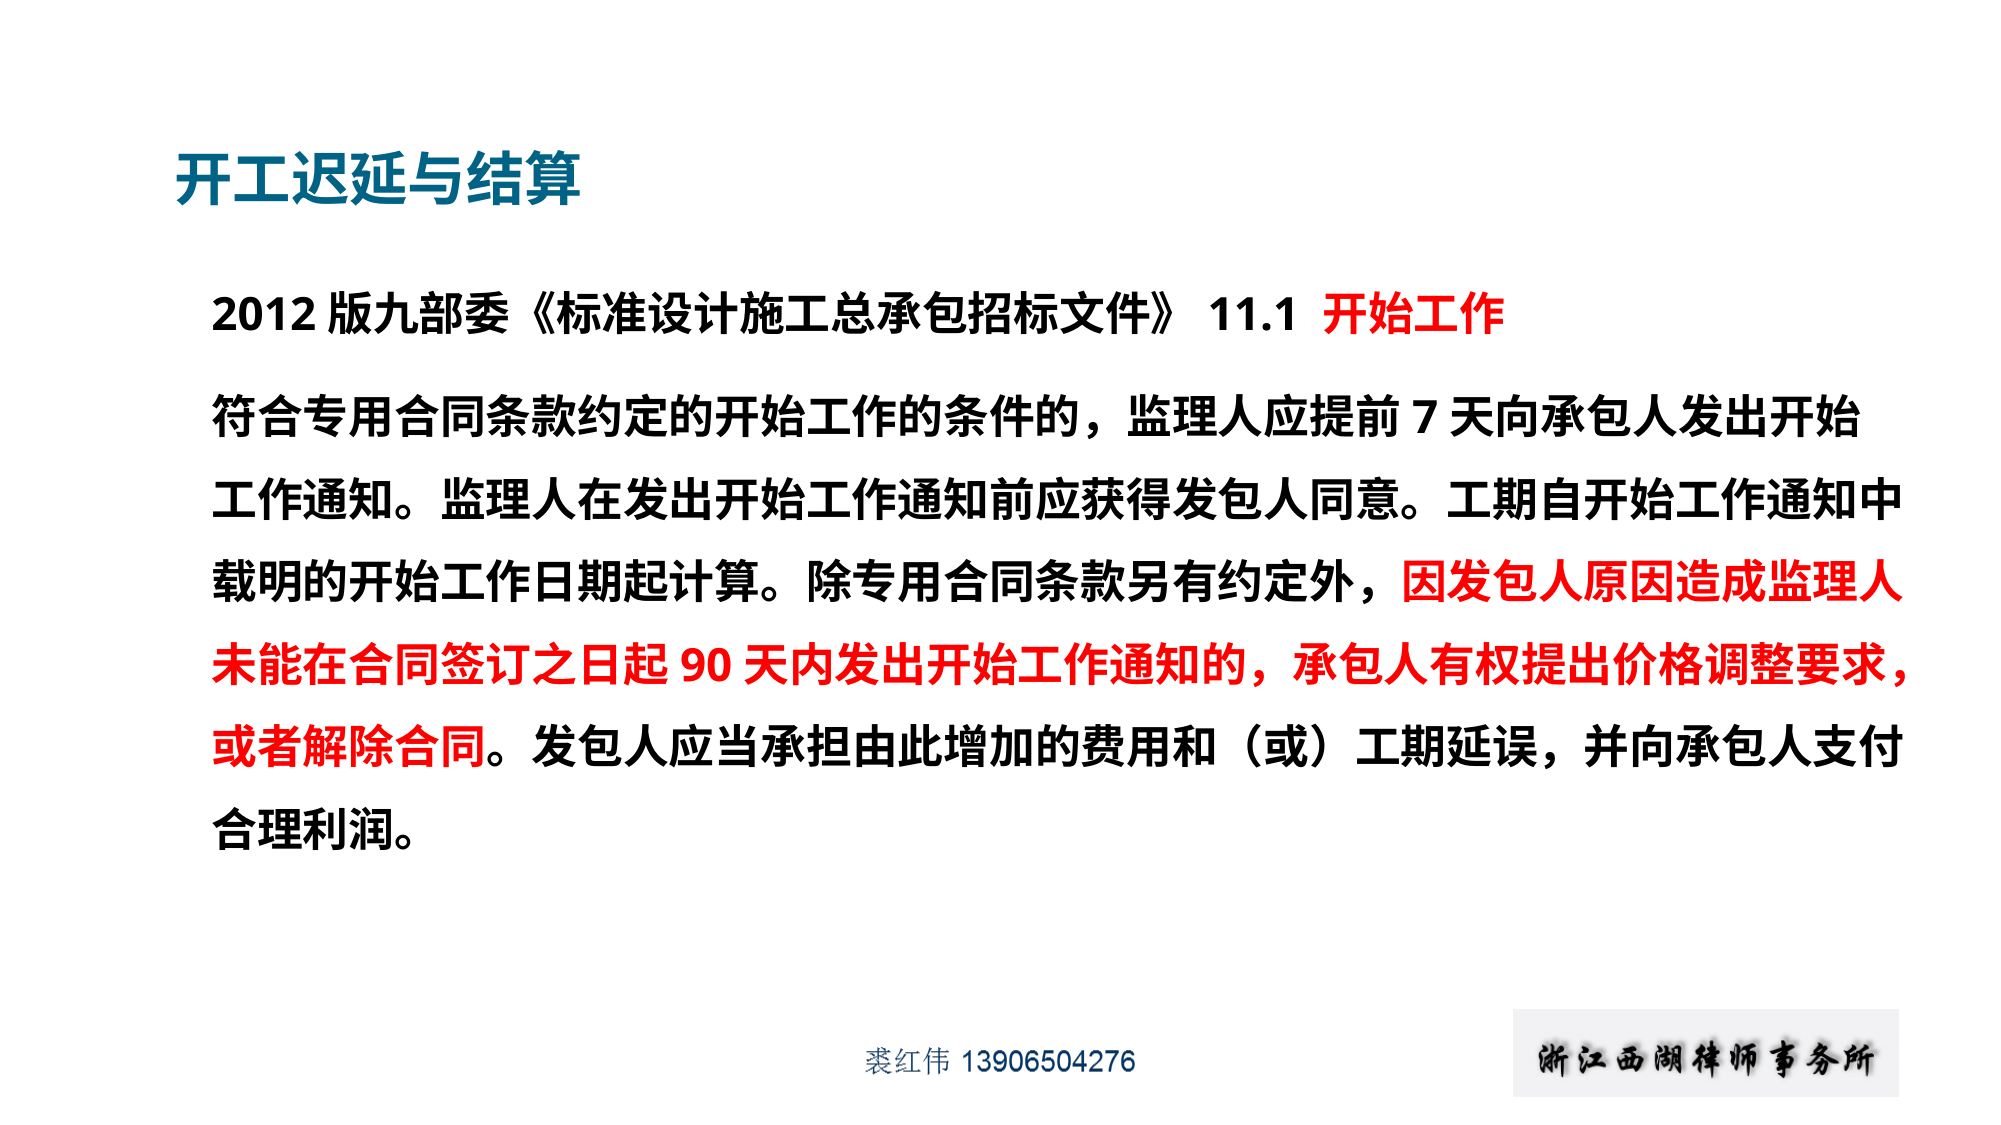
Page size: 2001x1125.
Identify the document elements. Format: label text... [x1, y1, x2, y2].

subtitle 2012版九部委《标准设计施工总承包招标文件》11.1 开始工作 符合专用合同条款约定的开始工作的条件的，监理人应提前7天向承包人发出开始工作通知。监理人在发出开始工作通知前应获得发包人同意。工期自开始工作通知中载明的开始工作日期起计算。除专用合同条款另有约定外，因发包人原因造成监理人未能在合同签订之日起90天内发出开始工作通知的，承包人有权提出价格调整要求，或者解除合同。发包人应当承担由此增加的费用和（或）工期延误，并向承包人支付合理利润。 [196, 244, 1921, 1033]
title 开工迟延与结算 [159, 135, 1537, 221]
picture [1513, 1009, 1899, 1097]
picture [845, 1032, 1154, 1097]
